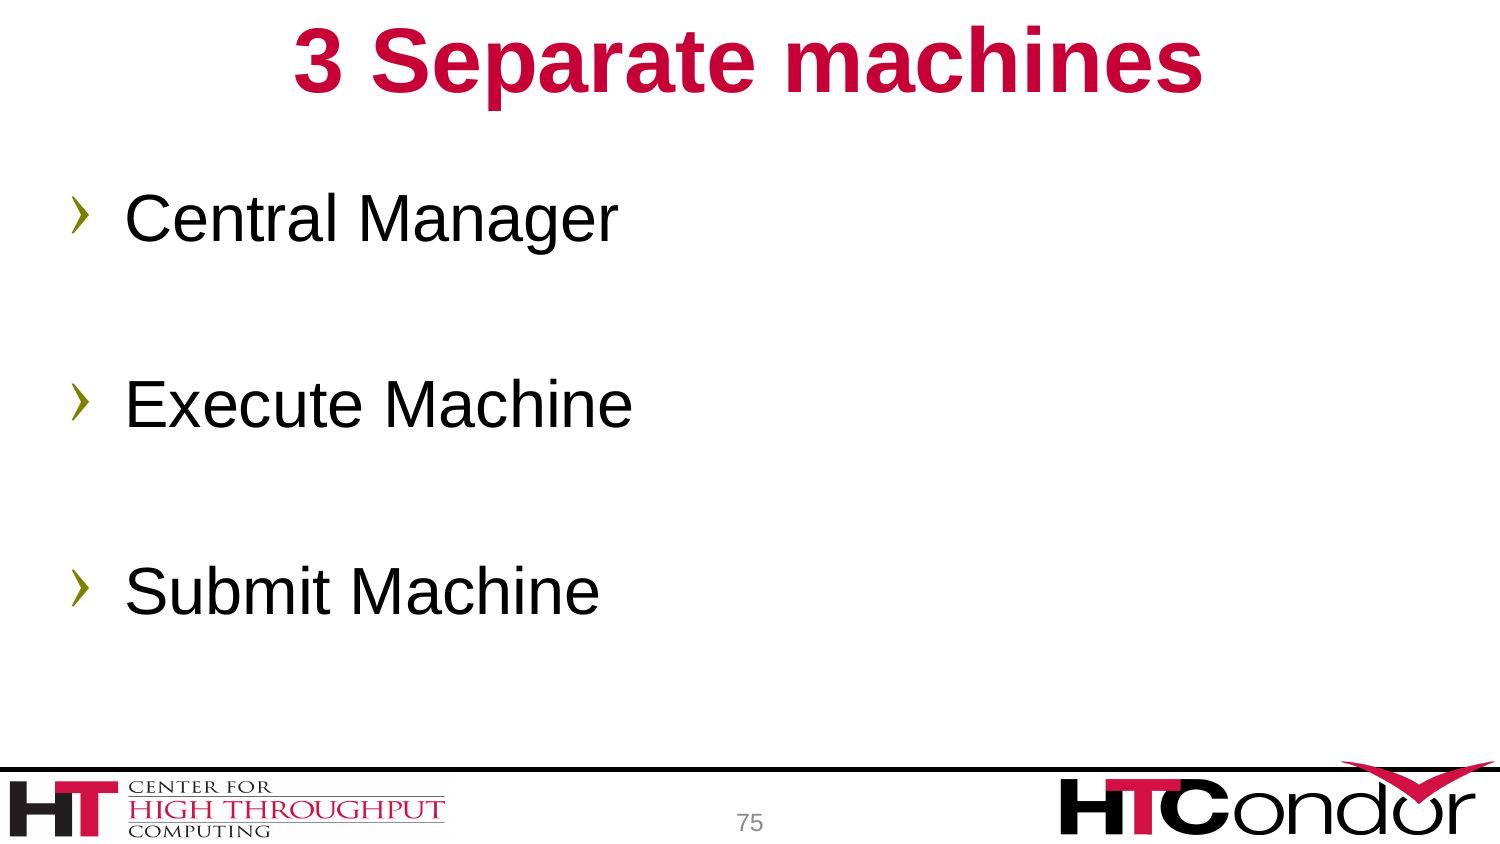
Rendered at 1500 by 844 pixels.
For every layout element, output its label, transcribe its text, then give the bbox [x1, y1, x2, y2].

picture [1055, 760, 1500, 840]
list Central Manager Execute Machine Submit Machine [52, 166, 1431, 687]
picture [0, 772, 454, 844]
slide_number 75 [575, 798, 925, 844]
title 3 Separate machines [0, 0, 1500, 113]
